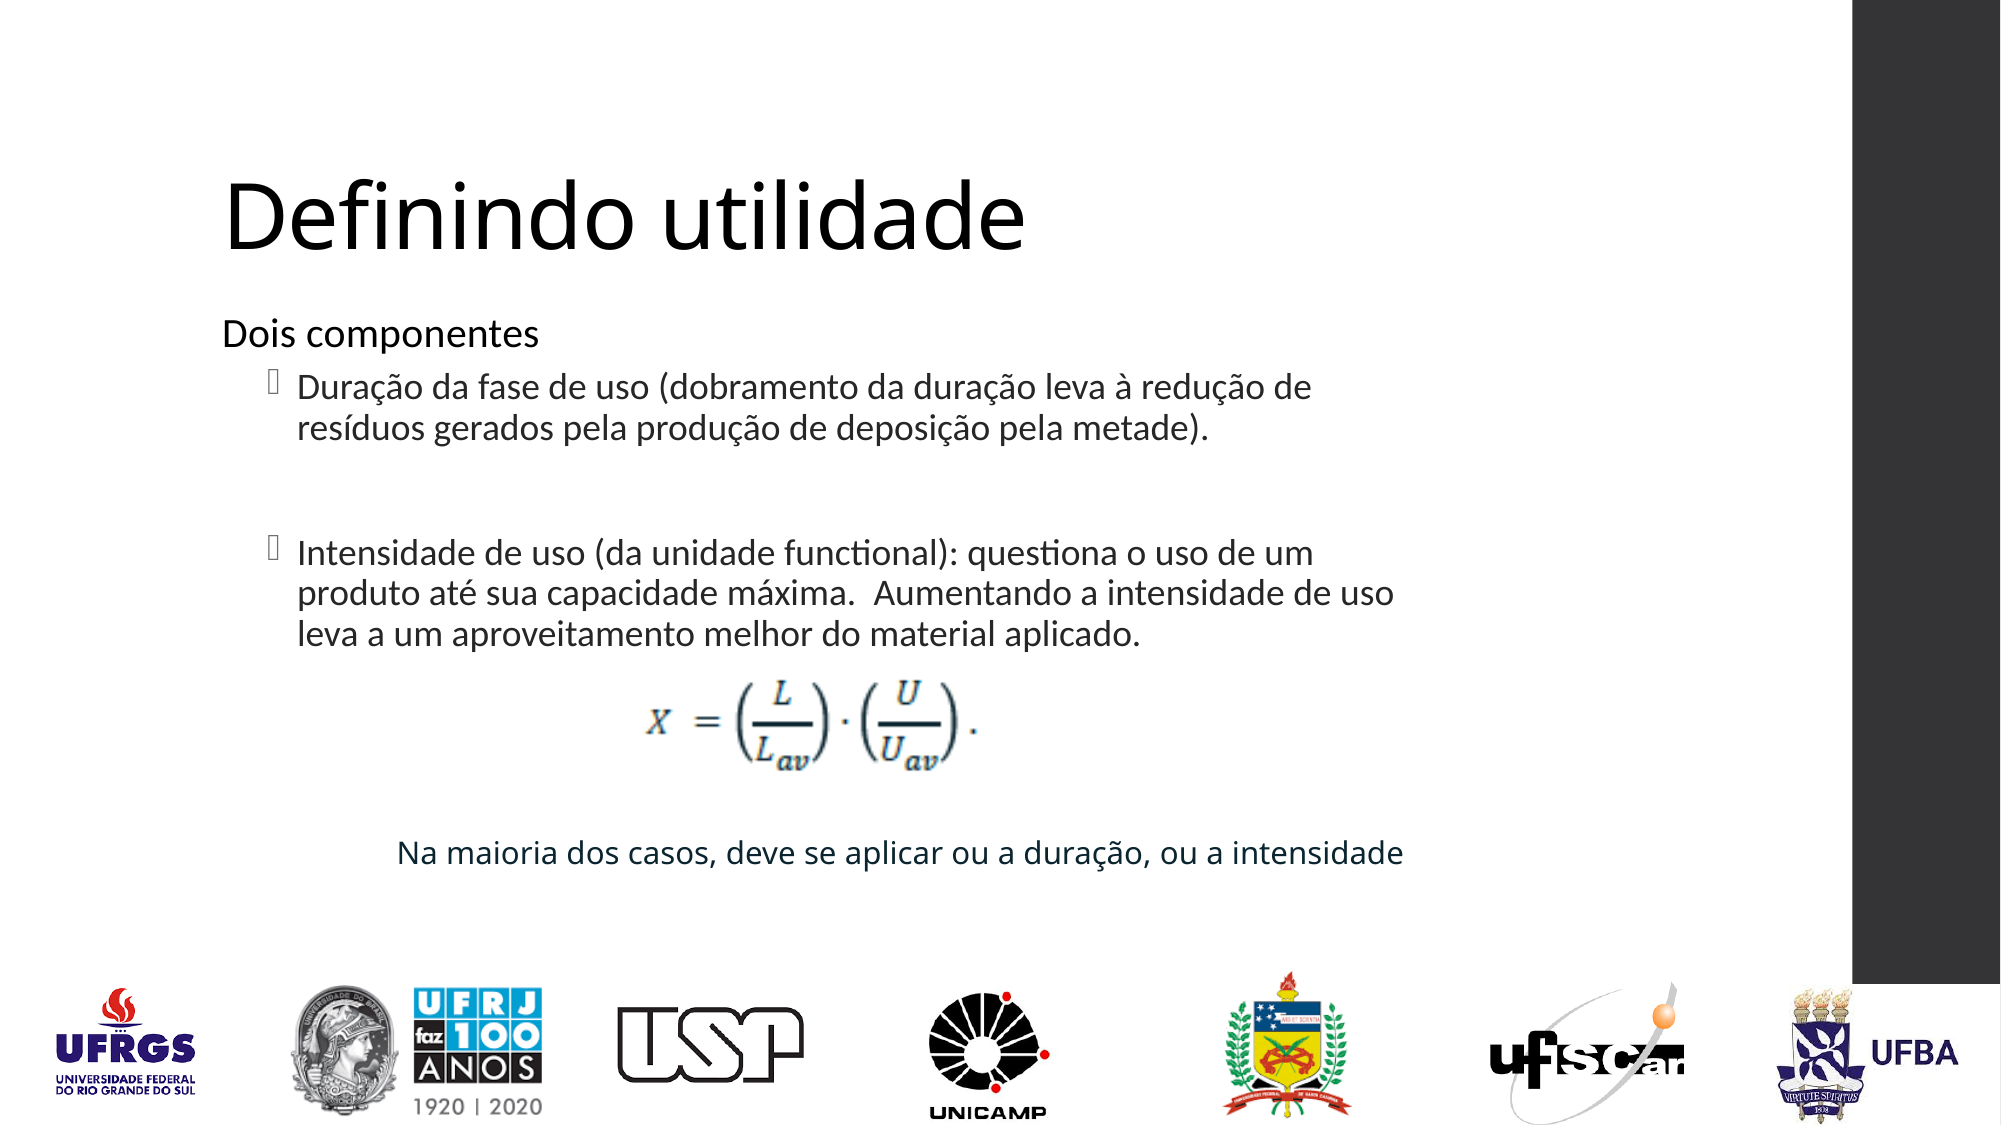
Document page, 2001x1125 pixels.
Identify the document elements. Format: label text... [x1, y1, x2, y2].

picture [271, 985, 577, 1125]
picture [1749, 985, 1990, 1125]
title Definindo utilidade [206, 60, 1797, 278]
picture [1139, 964, 1446, 1121]
picture [0, 985, 240, 1125]
list Dois componentes Duração da fase de uso (dobramento da duração leva à redução de resíduos gerados pela produção de deposição pela metade). Intensidade de uso (da unidade functional): questiona o uso de um produto até sua capacidade máxima. Aumentando a intensidade de uso leva a um aproveitamento melhor do material aplicado. [206, 301, 1422, 802]
picture [608, 974, 810, 1125]
picture [853, 985, 1119, 1125]
picture [1490, 981, 1686, 1125]
picture [625, 647, 1017, 791]
text_box Na maioria dos casos, deve se aplicar ou a duração, ou a intensidade [381, 826, 1439, 879]
